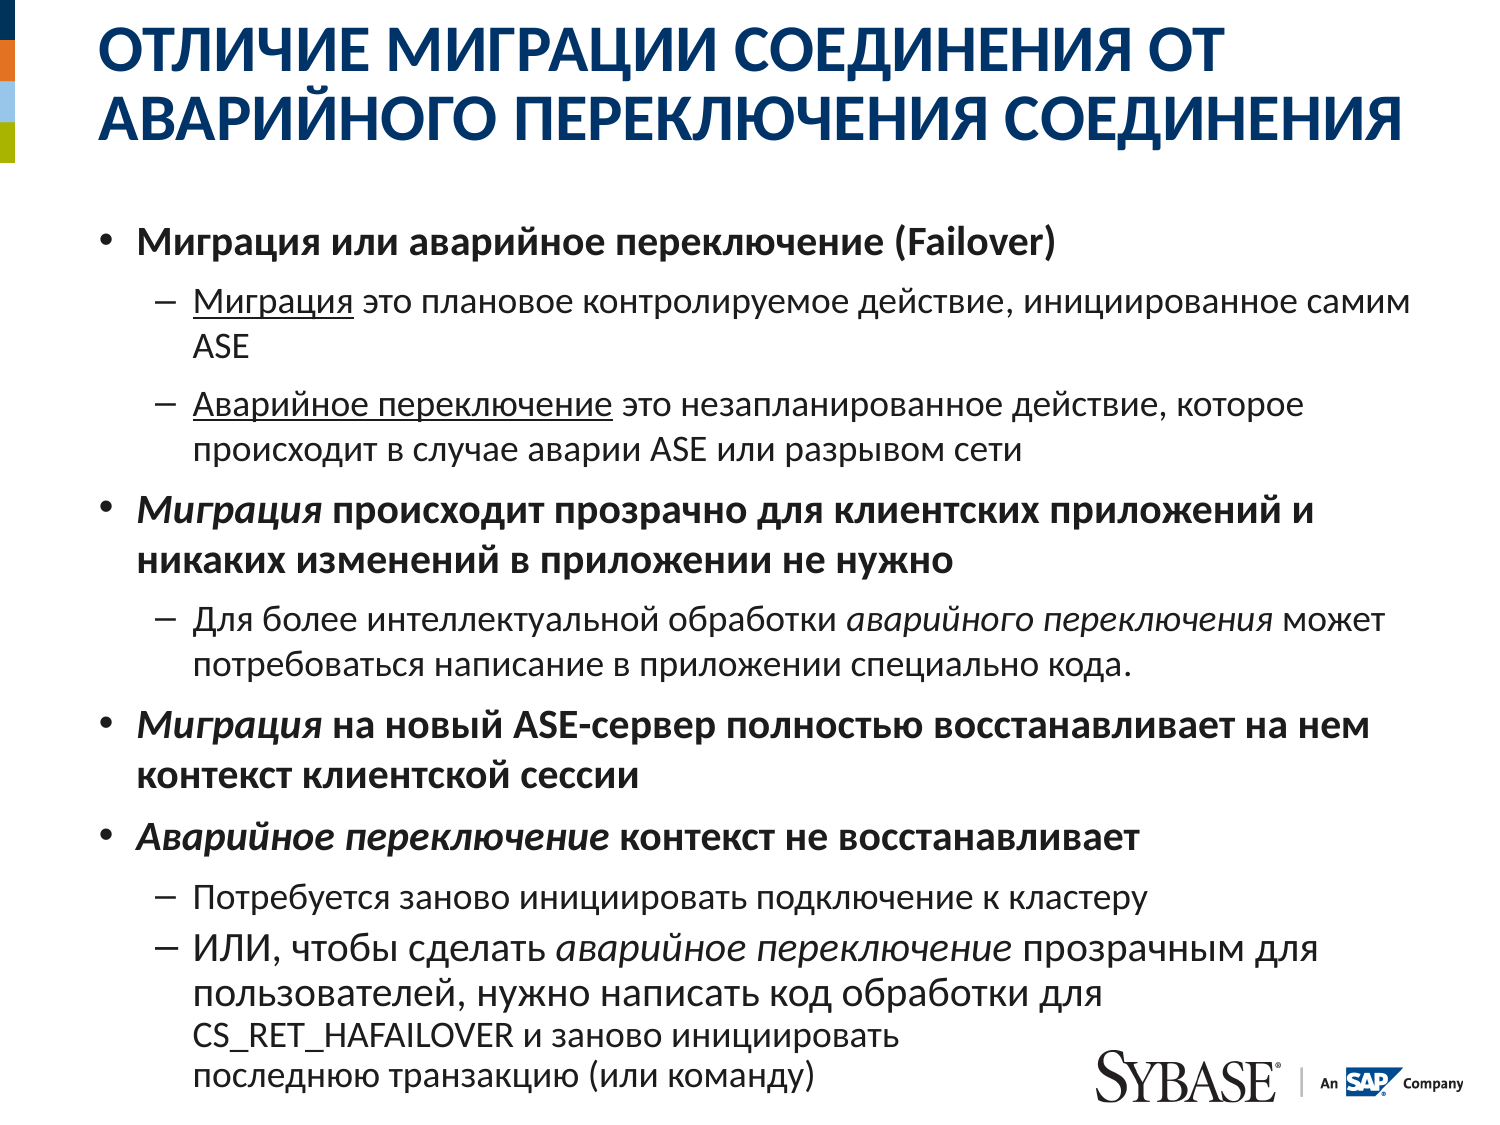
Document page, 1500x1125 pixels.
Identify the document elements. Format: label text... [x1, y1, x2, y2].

list Миграция или аварийное переключение (Failover) Миграция это плановое контролируемое действие, инициированное самим ASE Аварийное переключение это незапланированное действие, которое происходит в случае аварии ASE или разрывом сети Миграция происходит прозрачно для клиентских приложений и никаких изменений в приложении не нужно Для более интеллектуальной обработки аварийного переключения может потребоваться написание в приложении специально кода. Миграция на новый ASE-сервер полностью восстанавливает на нем контекст клиентской сессии Аварийное переключение контекст не восстанавливает Потребуется заново инициировать подключение к кластеру ИЛИ, чтобы сделать аварийное переключение прозрачным для пользователей, нужно написать код обработки для CS_RET_HAFAILOVER и заново инициировать последнюю транзакцию (или команду) [84, 206, 1442, 1036]
picture [0, 0, 15, 163]
title Отличие миграции соединения от аварийного переключения соединения [84, 8, 1500, 155]
picture [1096, 1050, 1463, 1103]
